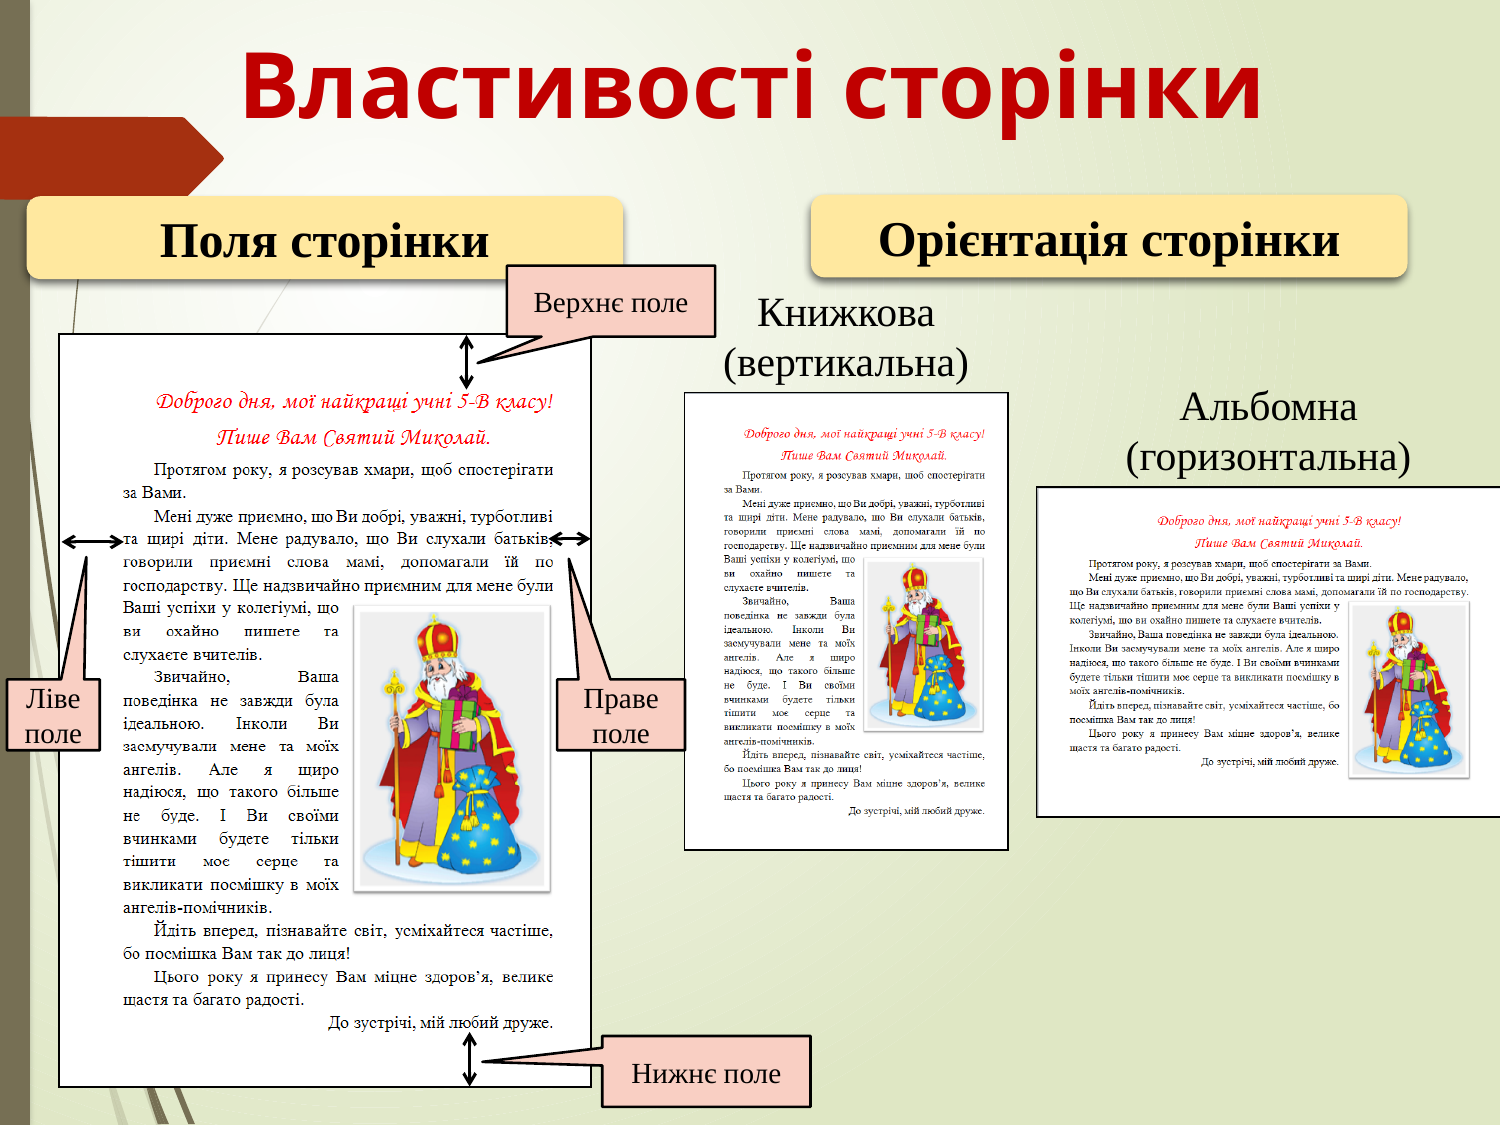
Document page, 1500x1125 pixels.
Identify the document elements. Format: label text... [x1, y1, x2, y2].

text_box Альбомна (горизонтальна) [1110, 371, 1427, 486]
text_box Ліве поле [5, 678, 54, 752]
picture [59, 334, 591, 1087]
text_box Поля сторінки [26, 196, 624, 280]
title Властивості сторінки [77, 19, 1428, 180]
text_box Праве поле [596, 633, 679, 752]
text_box Орієнтація сторінки [810, 194, 1408, 278]
picture [1036, 487, 1500, 817]
text_box Книжкова (вертикальна) [708, 276, 984, 392]
picture [684, 392, 1008, 850]
text_box Нижнє поле [596, 1034, 812, 1109]
text_box Верхнє поле [505, 264, 717, 338]
